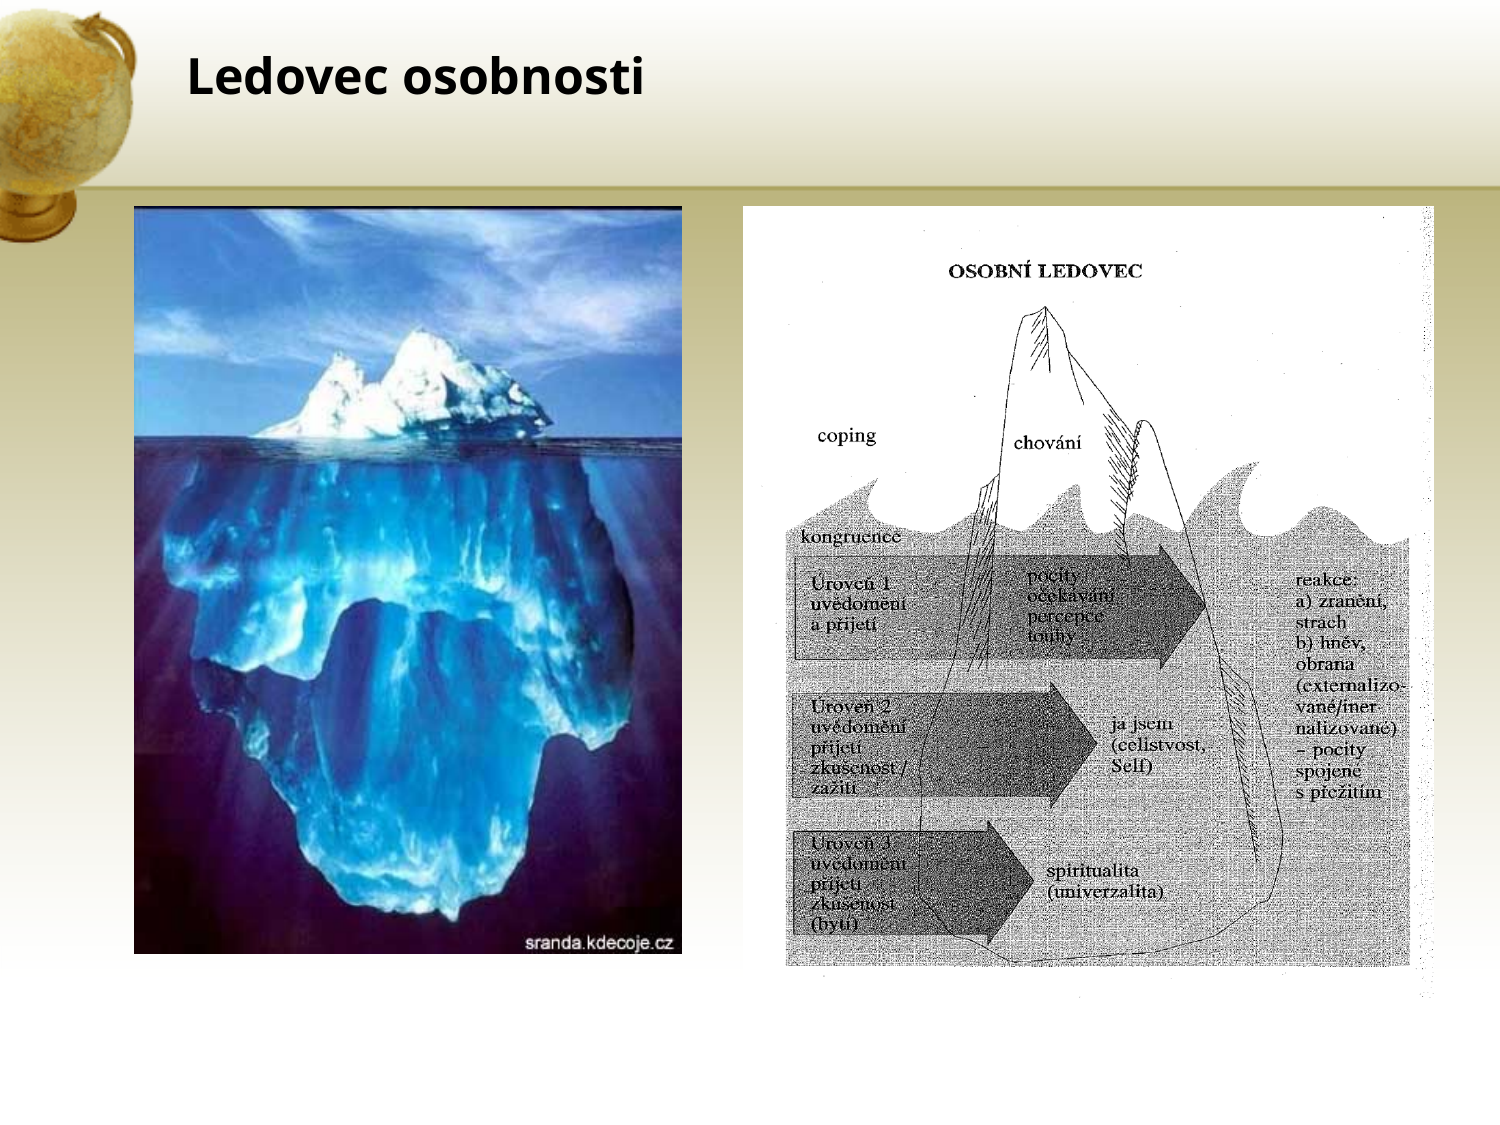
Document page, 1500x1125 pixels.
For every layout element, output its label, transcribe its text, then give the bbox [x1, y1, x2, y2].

picture [0, 0, 1500, 1125]
list Ledovec osobnosti [170, 36, 1436, 1018]
